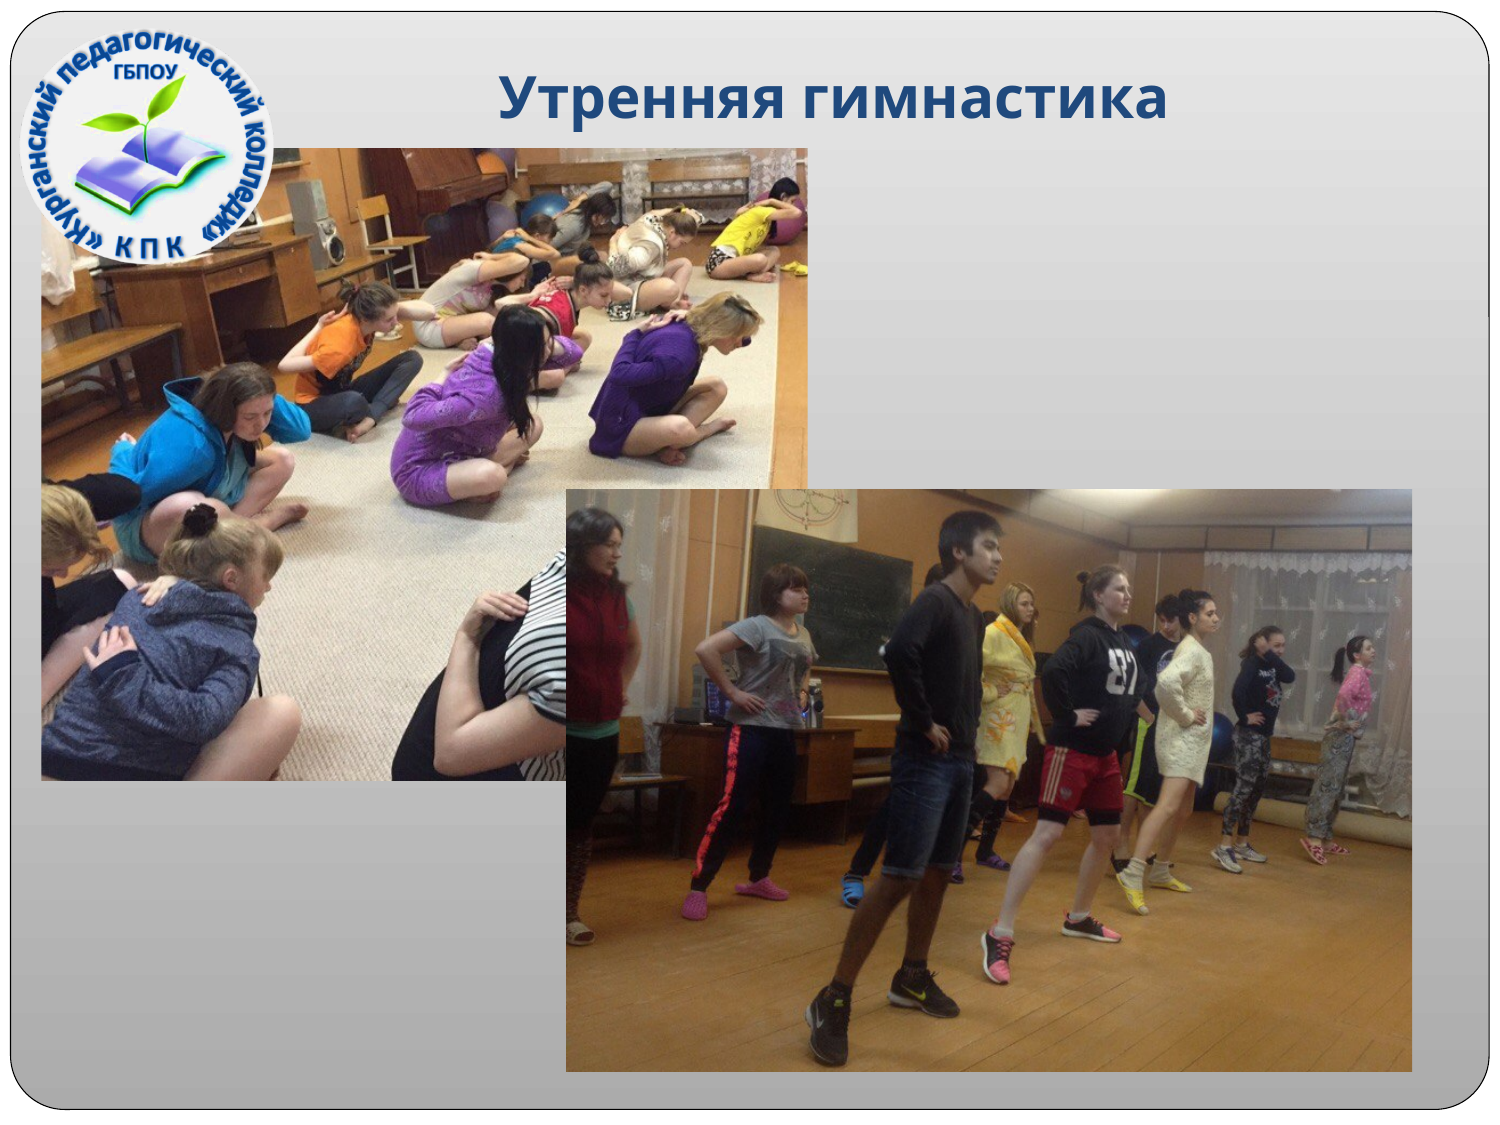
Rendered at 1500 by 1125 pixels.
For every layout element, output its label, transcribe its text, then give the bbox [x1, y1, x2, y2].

picture [15, 18, 1413, 1073]
title Утренняя гимнастика [272, 0, 1397, 146]
